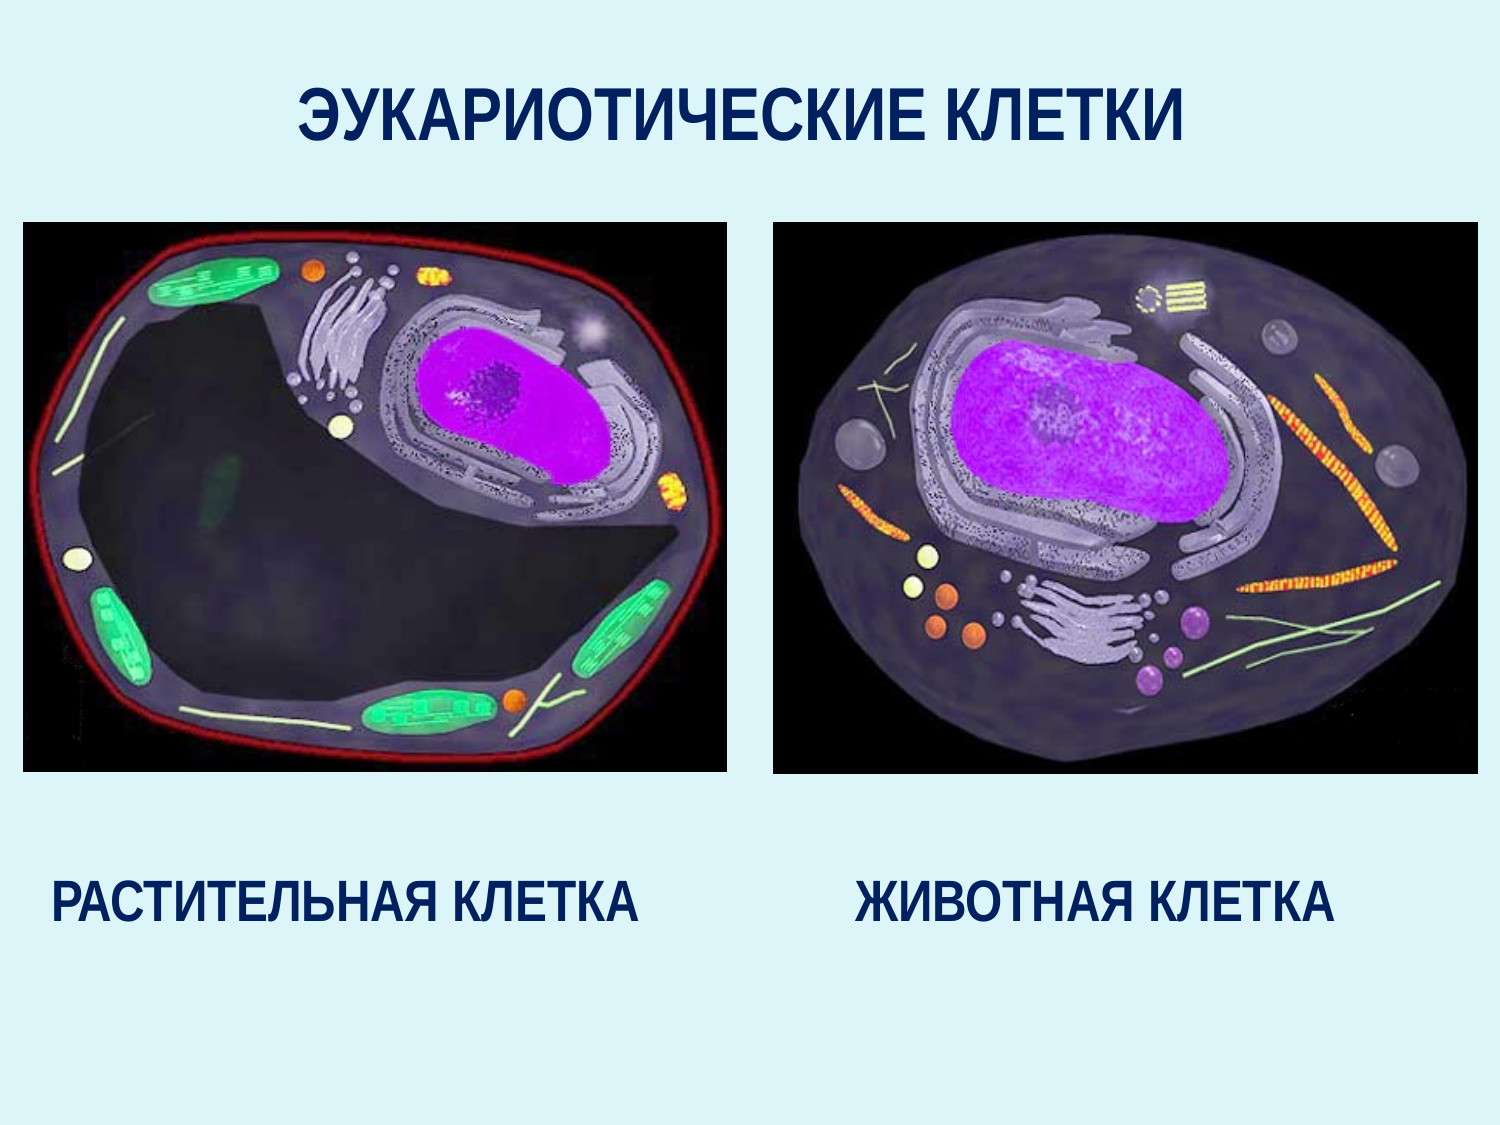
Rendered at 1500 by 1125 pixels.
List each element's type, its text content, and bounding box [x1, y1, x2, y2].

text_box РАСТИТЕЛЬНАЯ КЛЕТКА [0, 855, 739, 941]
picture [773, 222, 1478, 774]
picture [23, 222, 727, 773]
text_box ЭУКАРИОТИЧЕСКИЕ КЛЕТКИ [0, 58, 1485, 164]
text_box ЖИВОТНАЯ КЛЕТКА [773, 855, 1418, 941]
